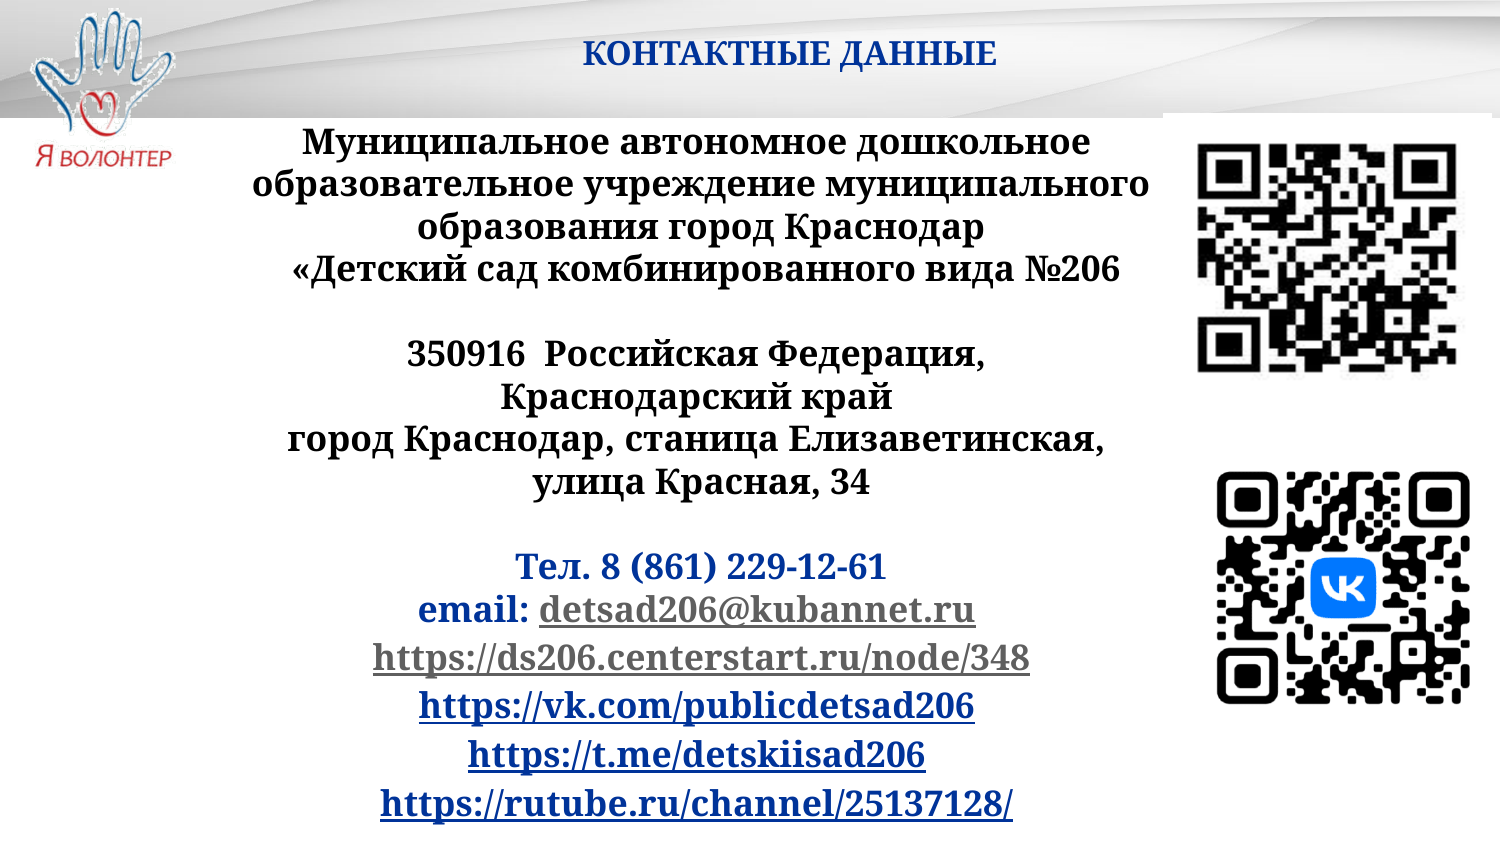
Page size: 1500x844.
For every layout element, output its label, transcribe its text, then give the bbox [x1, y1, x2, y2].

text_box Муниципальное автономное дошкольное образовательное учреждение муниципального образования город Краснодар «Детский сад комбинированного вида №206 350916 Российская Федерация, Краснодарский край город Краснодар, станица Елизаветинская, улица Красная, 34 Тел. 8 (861) 229-12-61 email: detsad206@kubannet.ru https://ds206.centerstart.ru/node/348 https://vk.com/publicdetsad206 https://t.me/detskiisad206 https://rutube.ru/channel/25137128/ [206, 118, 1196, 844]
picture [0, 0, 1500, 404]
picture [1210, 466, 1478, 712]
